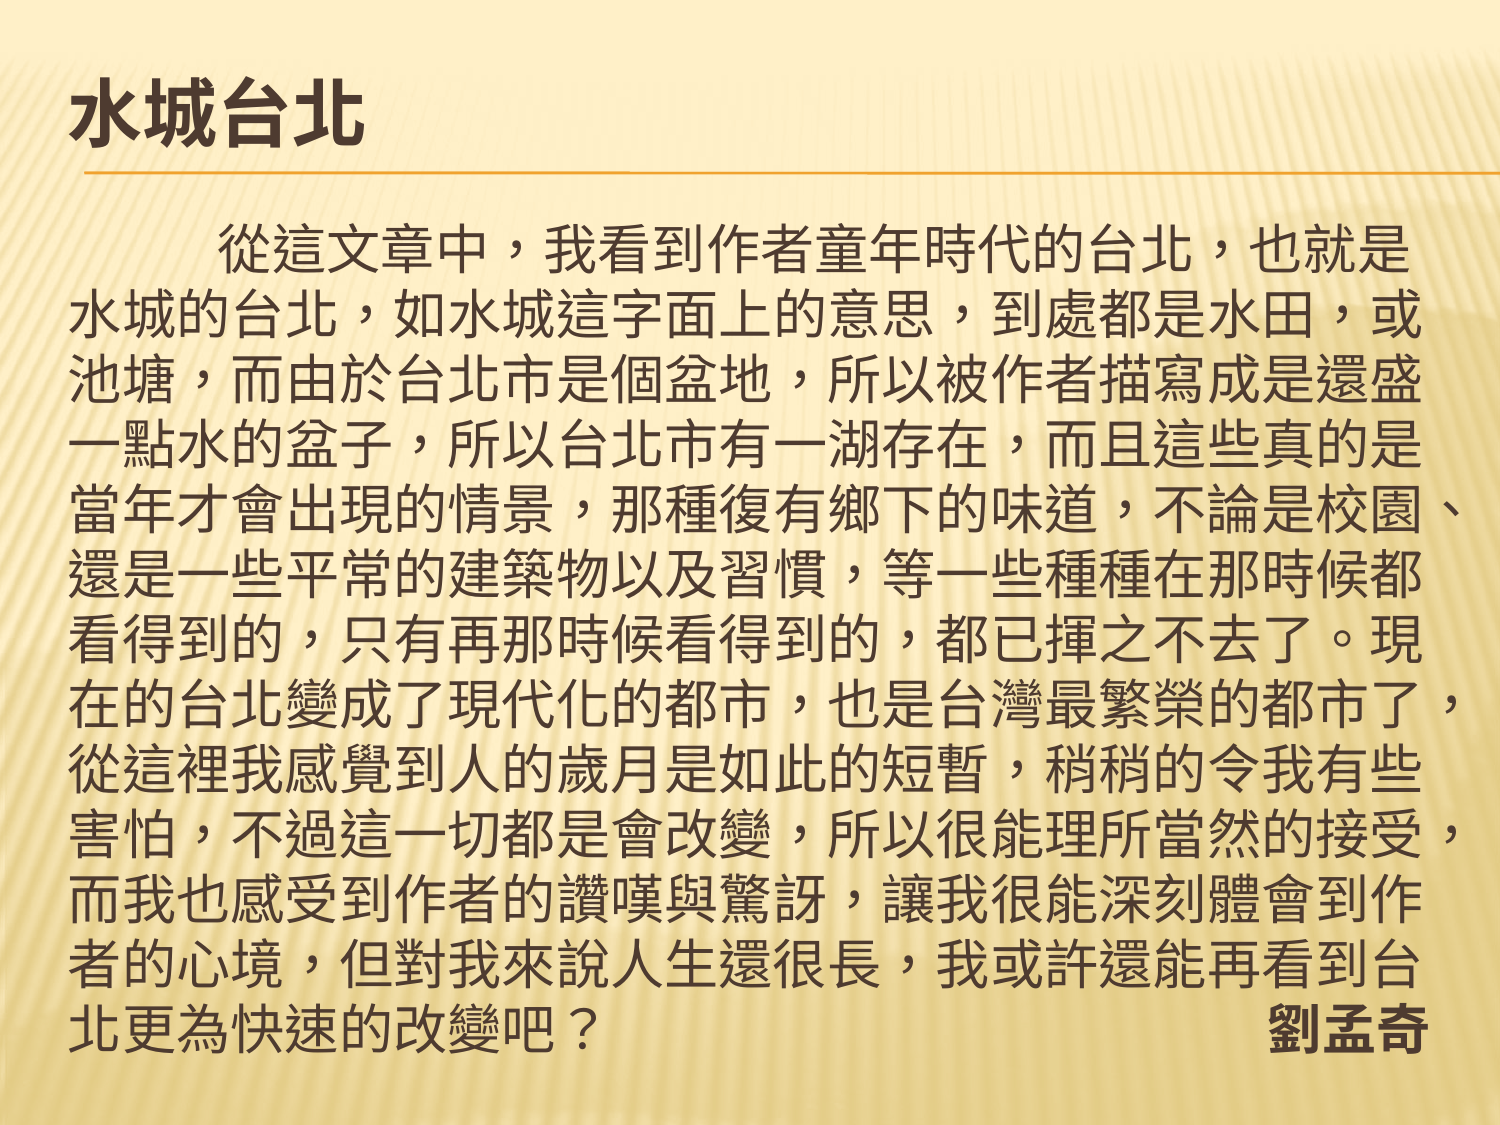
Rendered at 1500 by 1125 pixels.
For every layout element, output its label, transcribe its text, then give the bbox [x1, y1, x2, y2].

title 水城台北 [53, 42, 1479, 181]
list 從這文章中，我看到作者童年時代的台北，也就是水城的台北，如水城這字面上的意思，到處都是水田，或池塘，而由於台北市是個盆地，所以被作者描寫成是還盛一點水的盆子，所以台北市有一湖存在，而且這些真的是當年才會出現的情景，那種復有鄉下的味道，不論是校園、還是一些平常的建築物以及習慣，等一些種種在那時候都看得到的，只有再那時候看得到的，都已揮之不去了。現在的台北變成了現代化的都市，也是台灣最繁榮的都市了，從這裡我感覺到人的歲月是如此的短暫，稍稍的令我有些害怕，不過這一切都是會改變，所以很能理所當然的接受，而我也感受到作者的讚嘆與驚訝，讓我很能深刻體會到作者的心境，但對我來說人生還很長，我或許還能再看到台北更為快速的改變吧？ 劉孟奇 [53, 208, 1479, 951]
